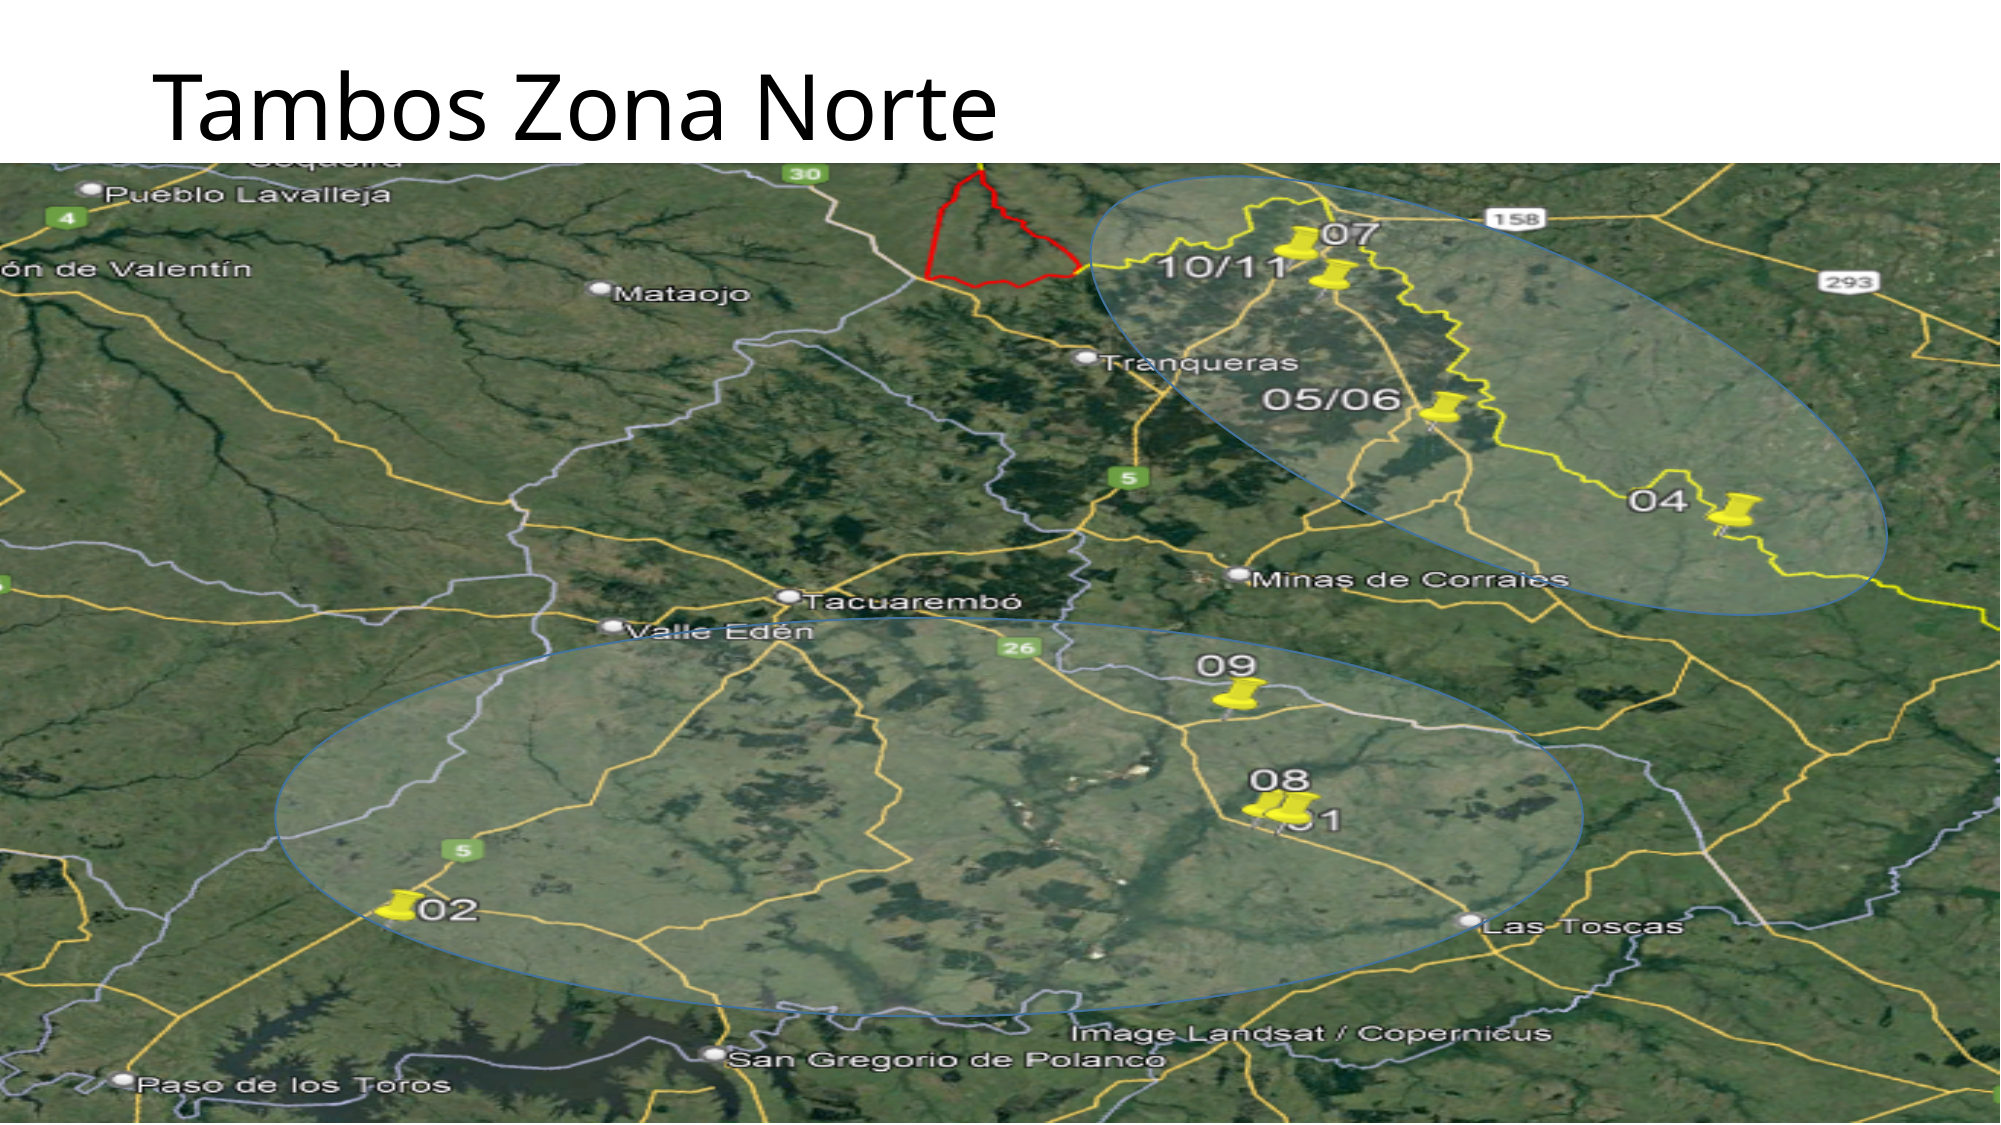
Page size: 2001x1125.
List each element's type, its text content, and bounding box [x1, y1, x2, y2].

title Tambos Zona Norte [137, 1, 1863, 163]
picture [0, 163, 2000, 1123]
